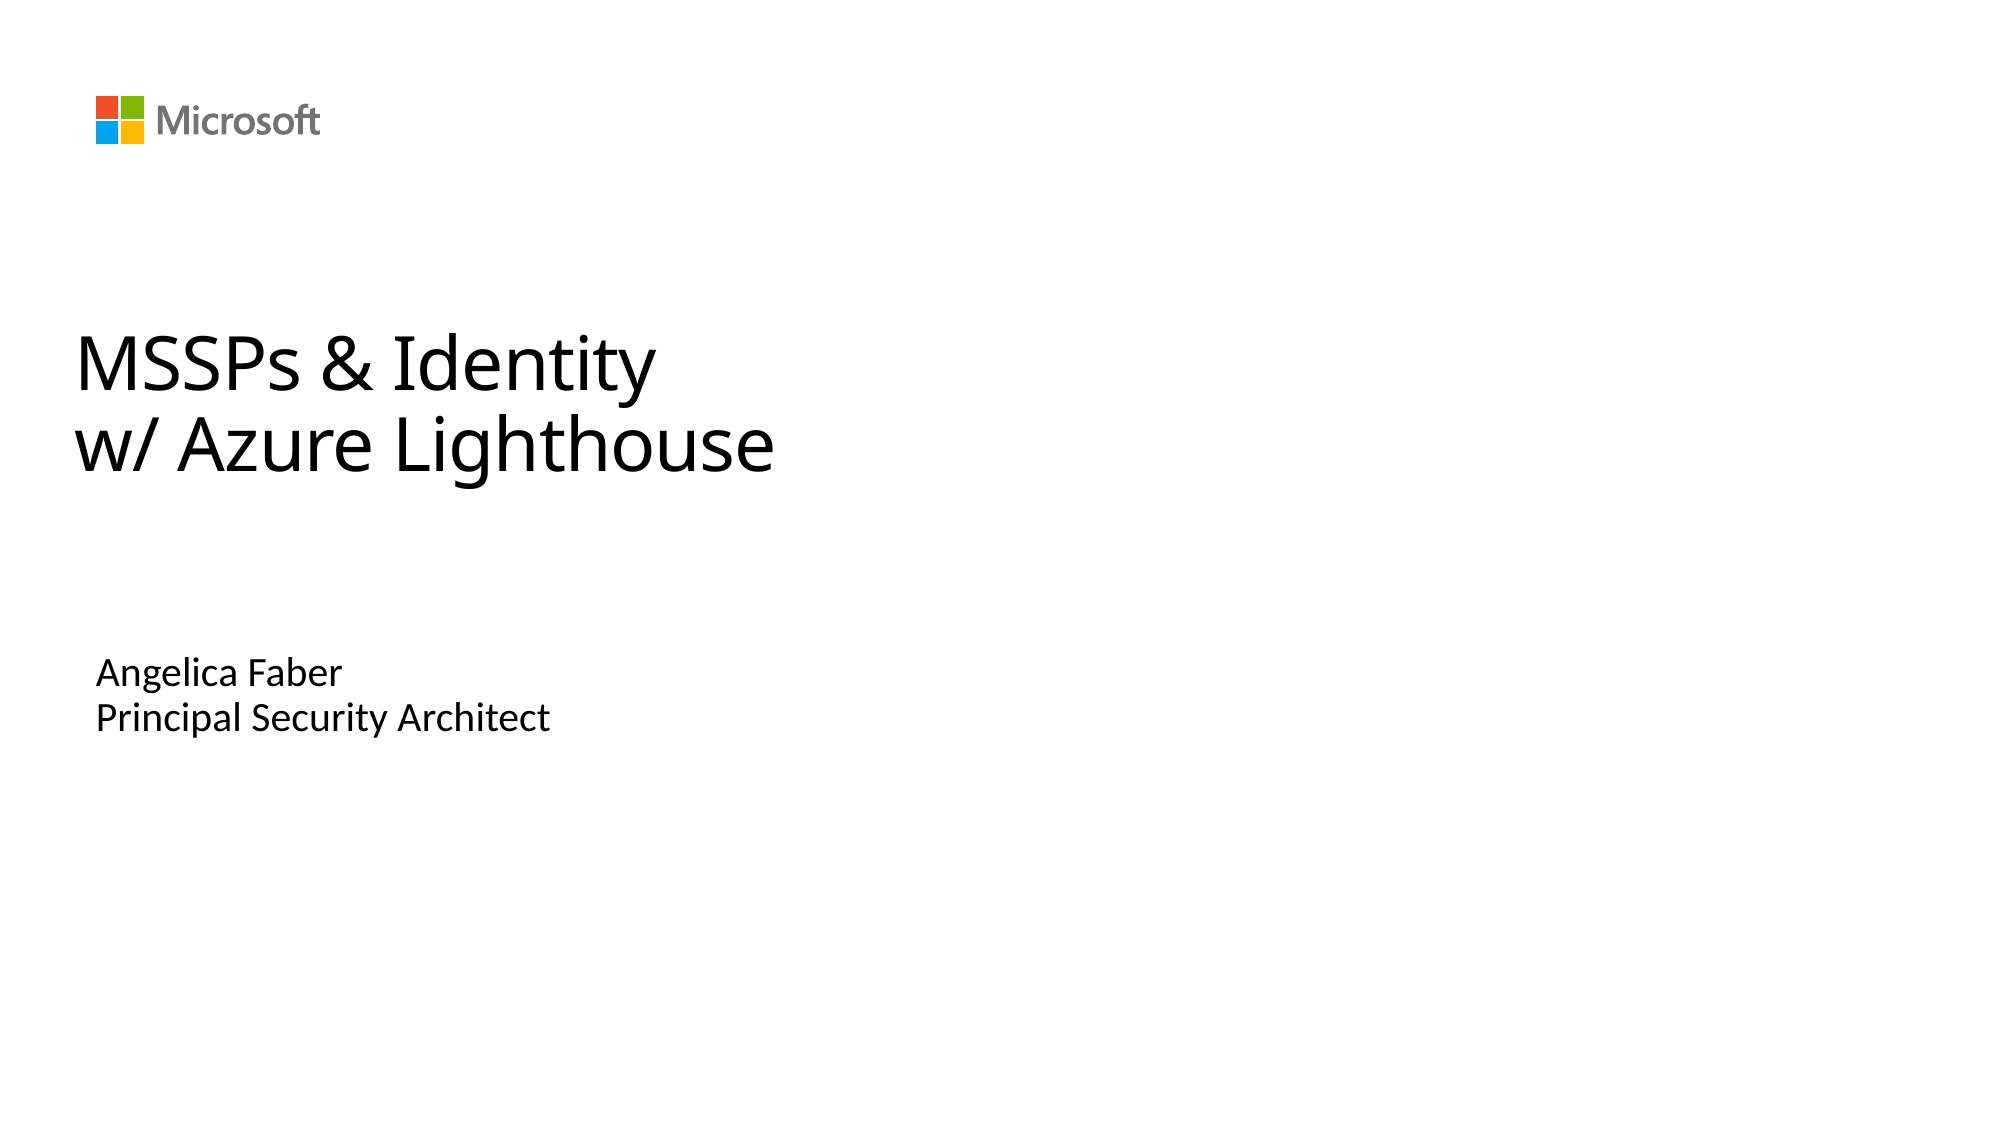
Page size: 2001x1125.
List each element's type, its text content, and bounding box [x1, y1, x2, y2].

list Angelica Faber Principal Security Architect [95, 650, 1596, 1125]
title MSSPs & Identity w/ Azure Lighthouse [74, 323, 1926, 488]
